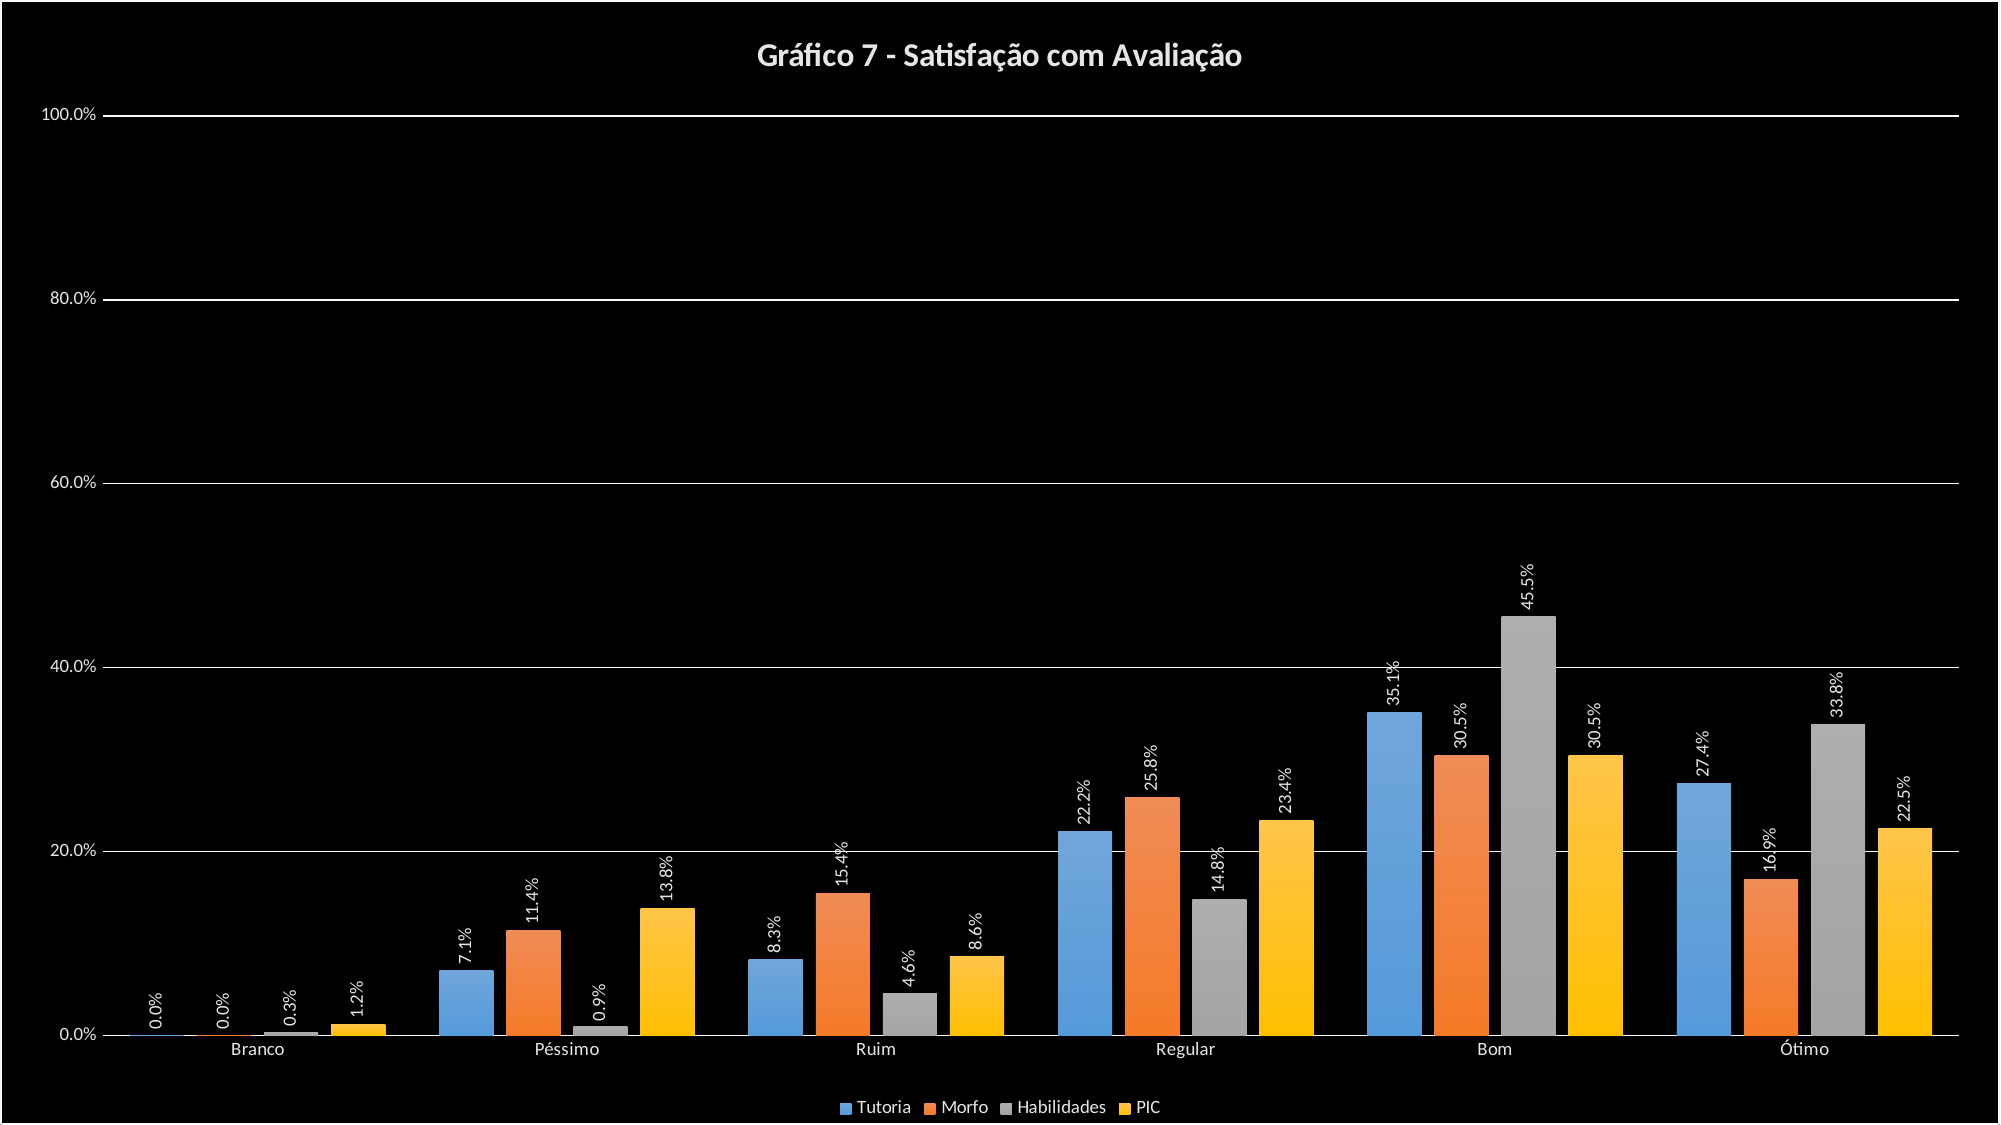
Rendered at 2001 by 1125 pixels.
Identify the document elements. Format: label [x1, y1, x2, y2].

chart [0, 0, 2000, 1125]
